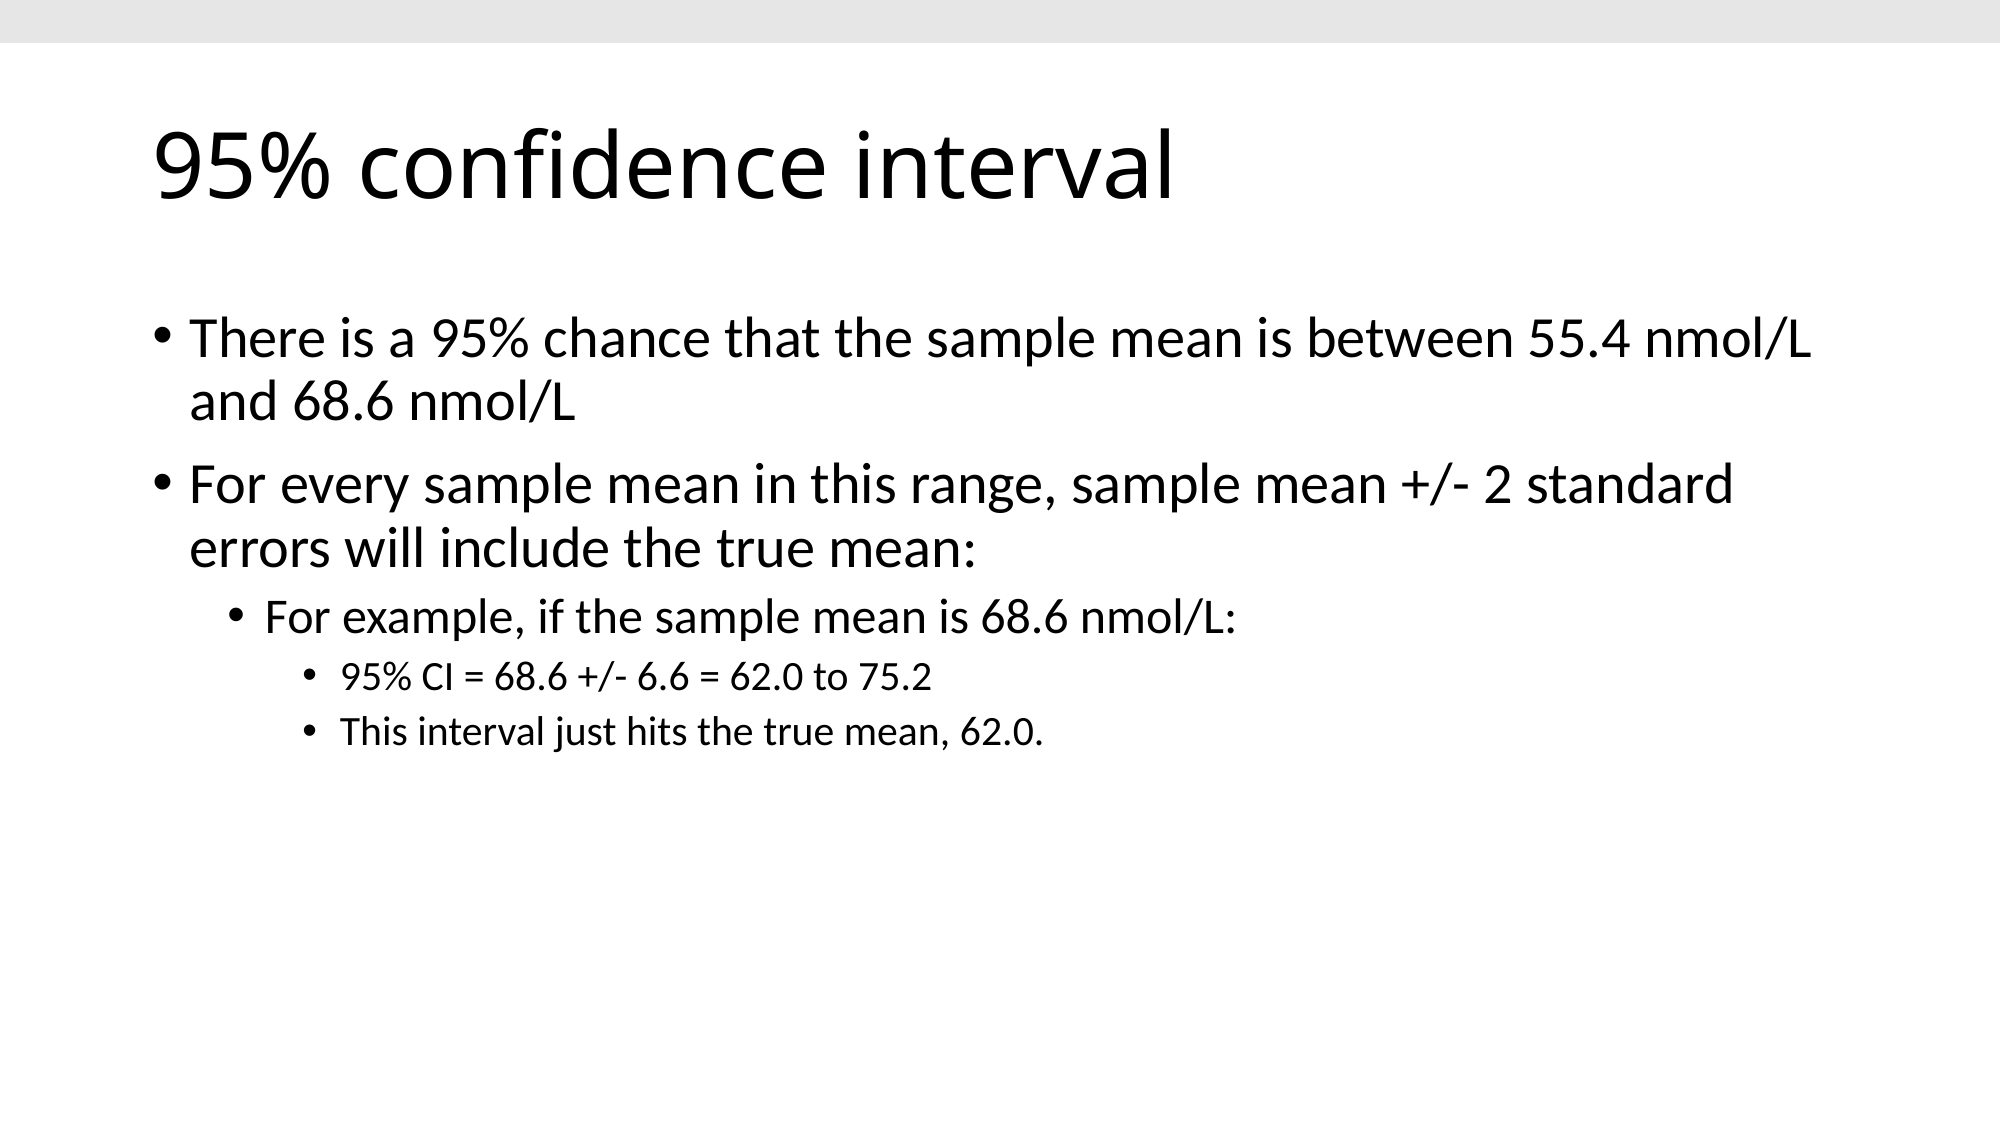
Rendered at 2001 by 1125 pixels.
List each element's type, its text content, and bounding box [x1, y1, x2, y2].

list There is a 95% chance that the sample mean is between 55.4 nmol/L and 68.6 nmol/L For every sample mean in this range, sample mean +/- 2 standard errors will include the true mean: For example, if the sample mean is 68.6 nmol/L: 95% CI = 68.6 +/- 6.6 = 62.0 to 75.2 This interval just hits the true mean, 62.0. [137, 299, 1863, 1014]
title 95% confidence interval [137, 59, 1863, 278]
text_box [0, 0, 2000, 44]
